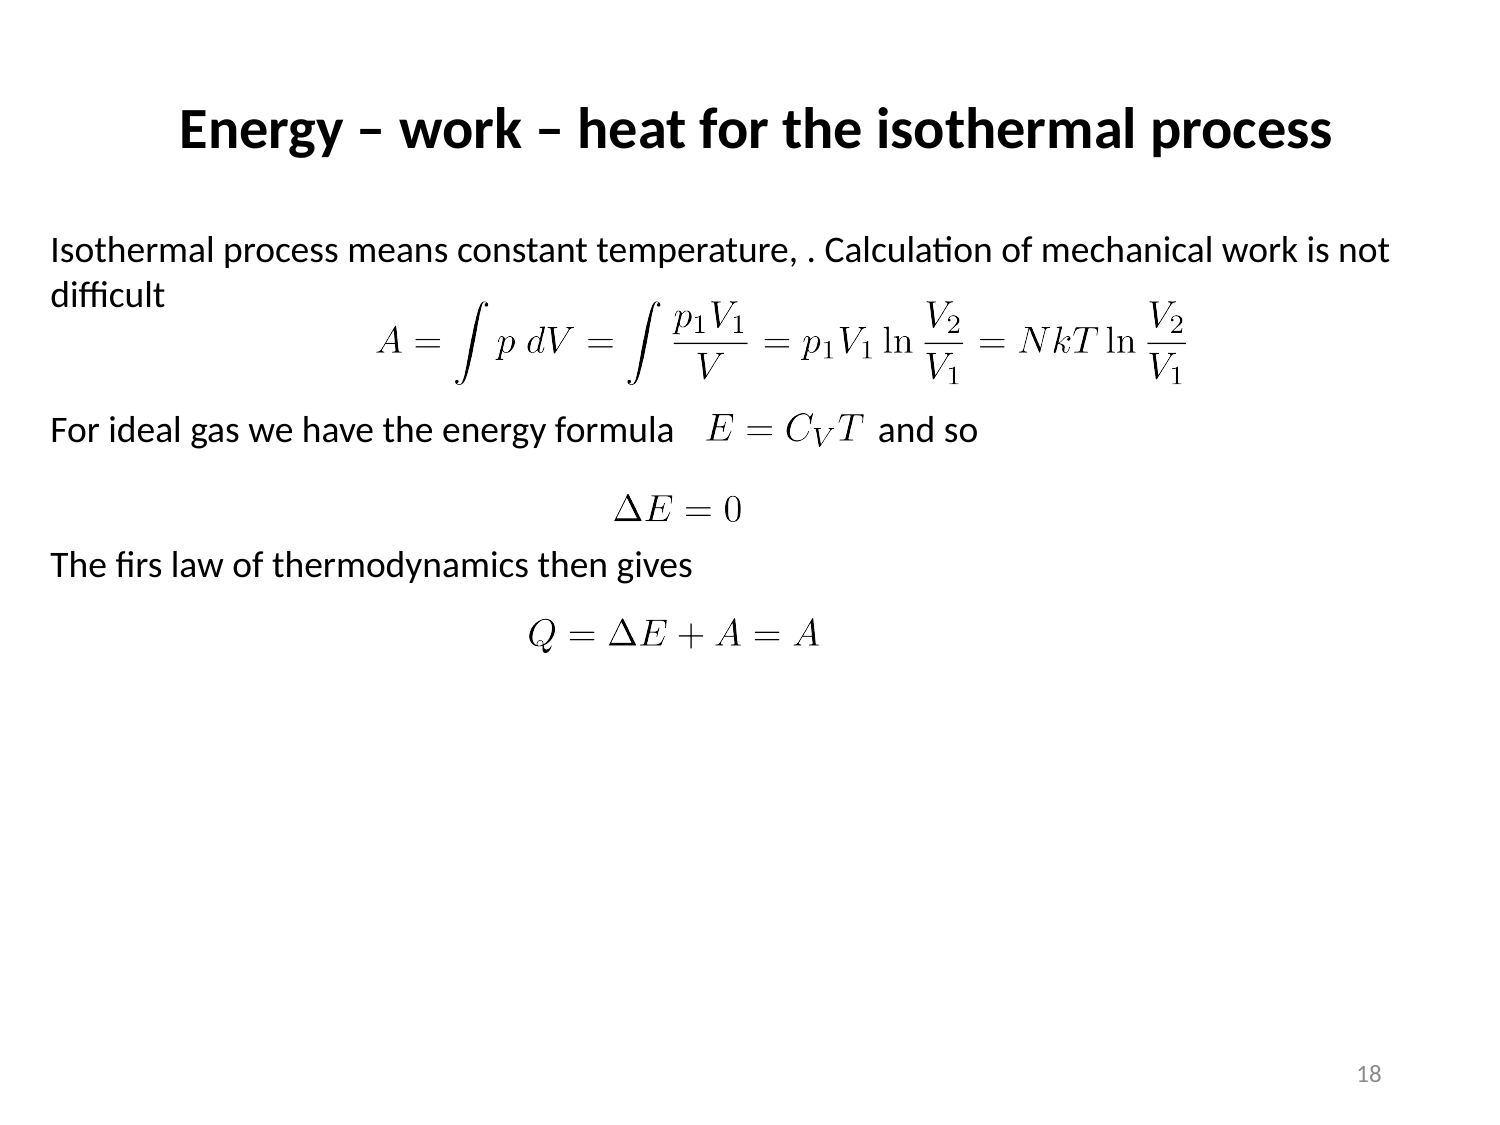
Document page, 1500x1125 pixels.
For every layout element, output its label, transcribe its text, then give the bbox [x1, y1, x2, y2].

text_box Energy – work – heat for the isothermal process [84, 82, 1429, 168]
picture [614, 494, 741, 522]
picture [376, 301, 1186, 385]
slide_number 18 [1059, 1042, 1397, 1103]
picture [706, 413, 864, 447]
picture [529, 618, 819, 653]
